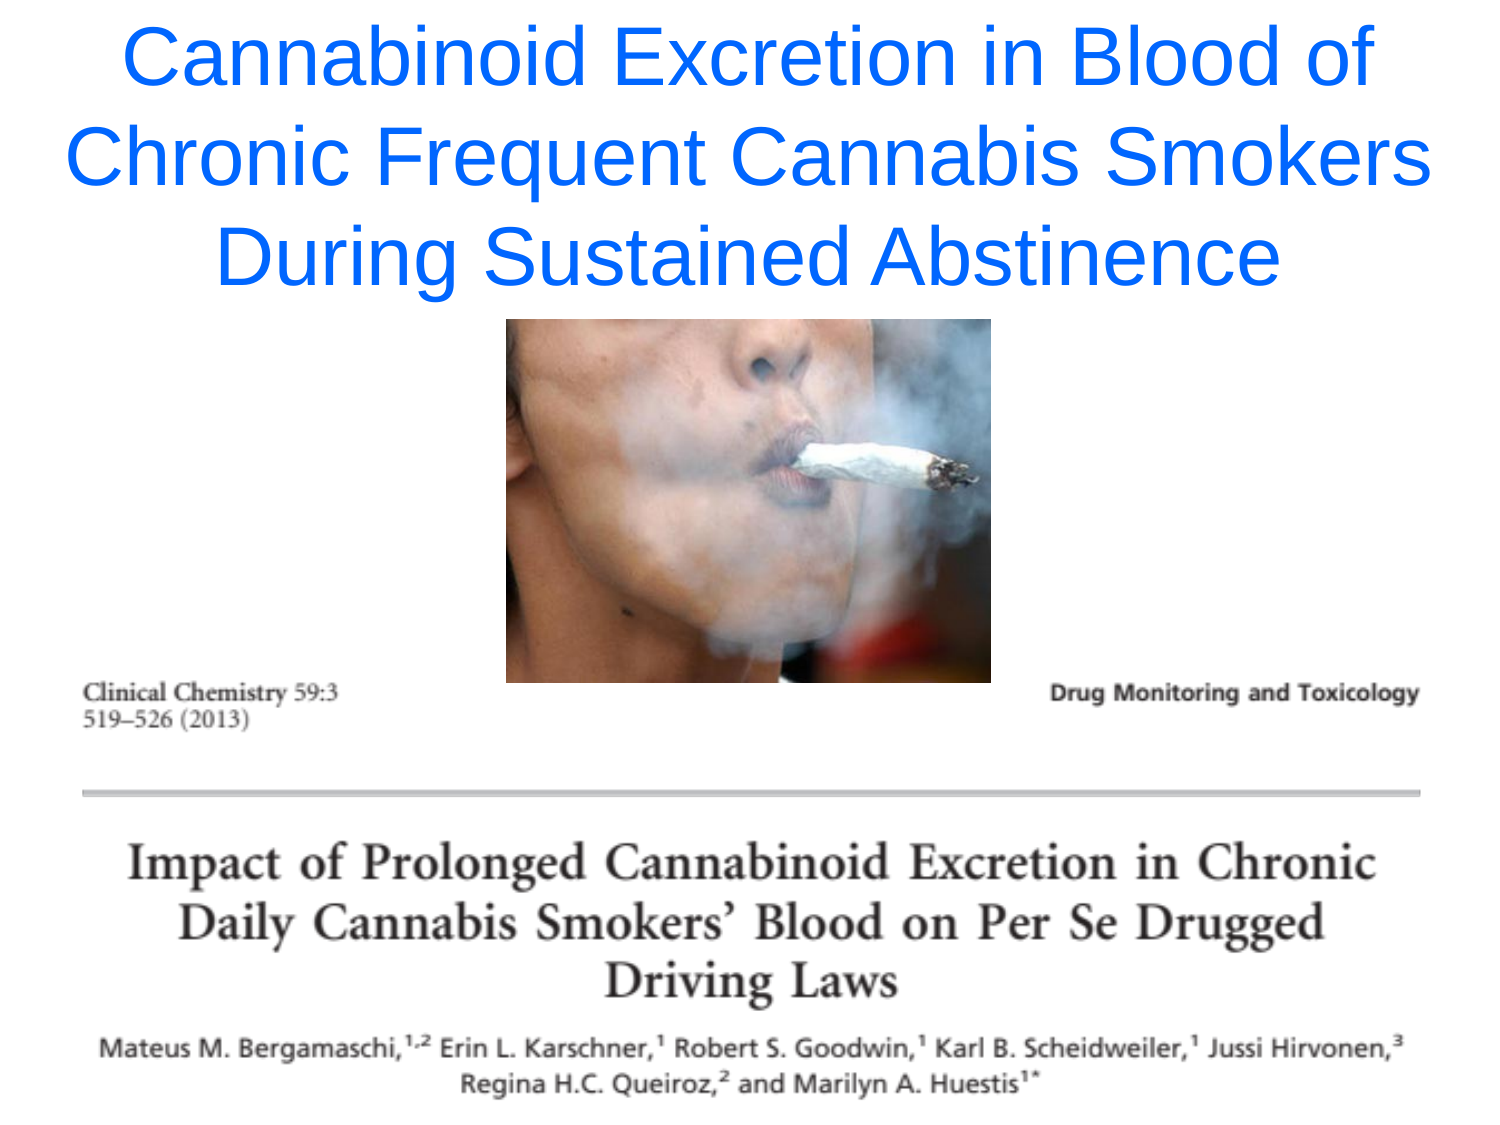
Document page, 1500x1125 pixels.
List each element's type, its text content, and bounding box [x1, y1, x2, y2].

picture [0, 318, 1500, 1125]
title Cannabinoid Excretion in Blood of Chronic Frequent Cannabis Smokers During Sustained Abstinence [0, 13, 1500, 291]
